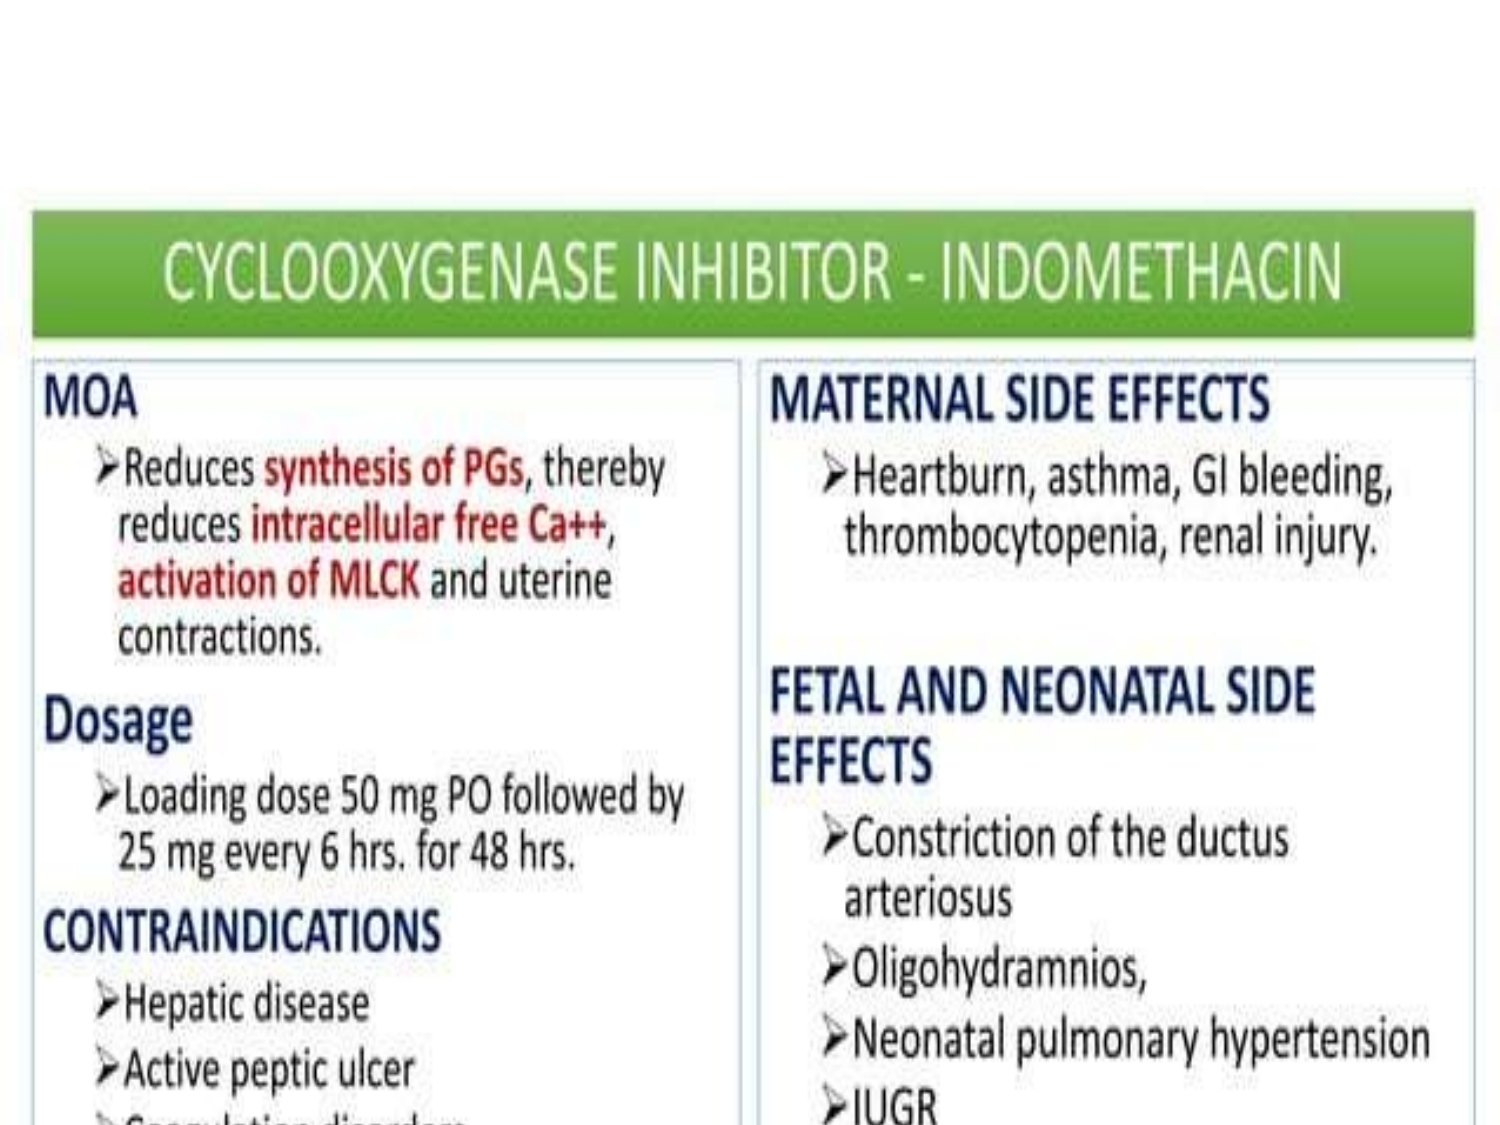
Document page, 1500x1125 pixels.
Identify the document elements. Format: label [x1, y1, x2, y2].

picture [0, 187, 1500, 1125]
